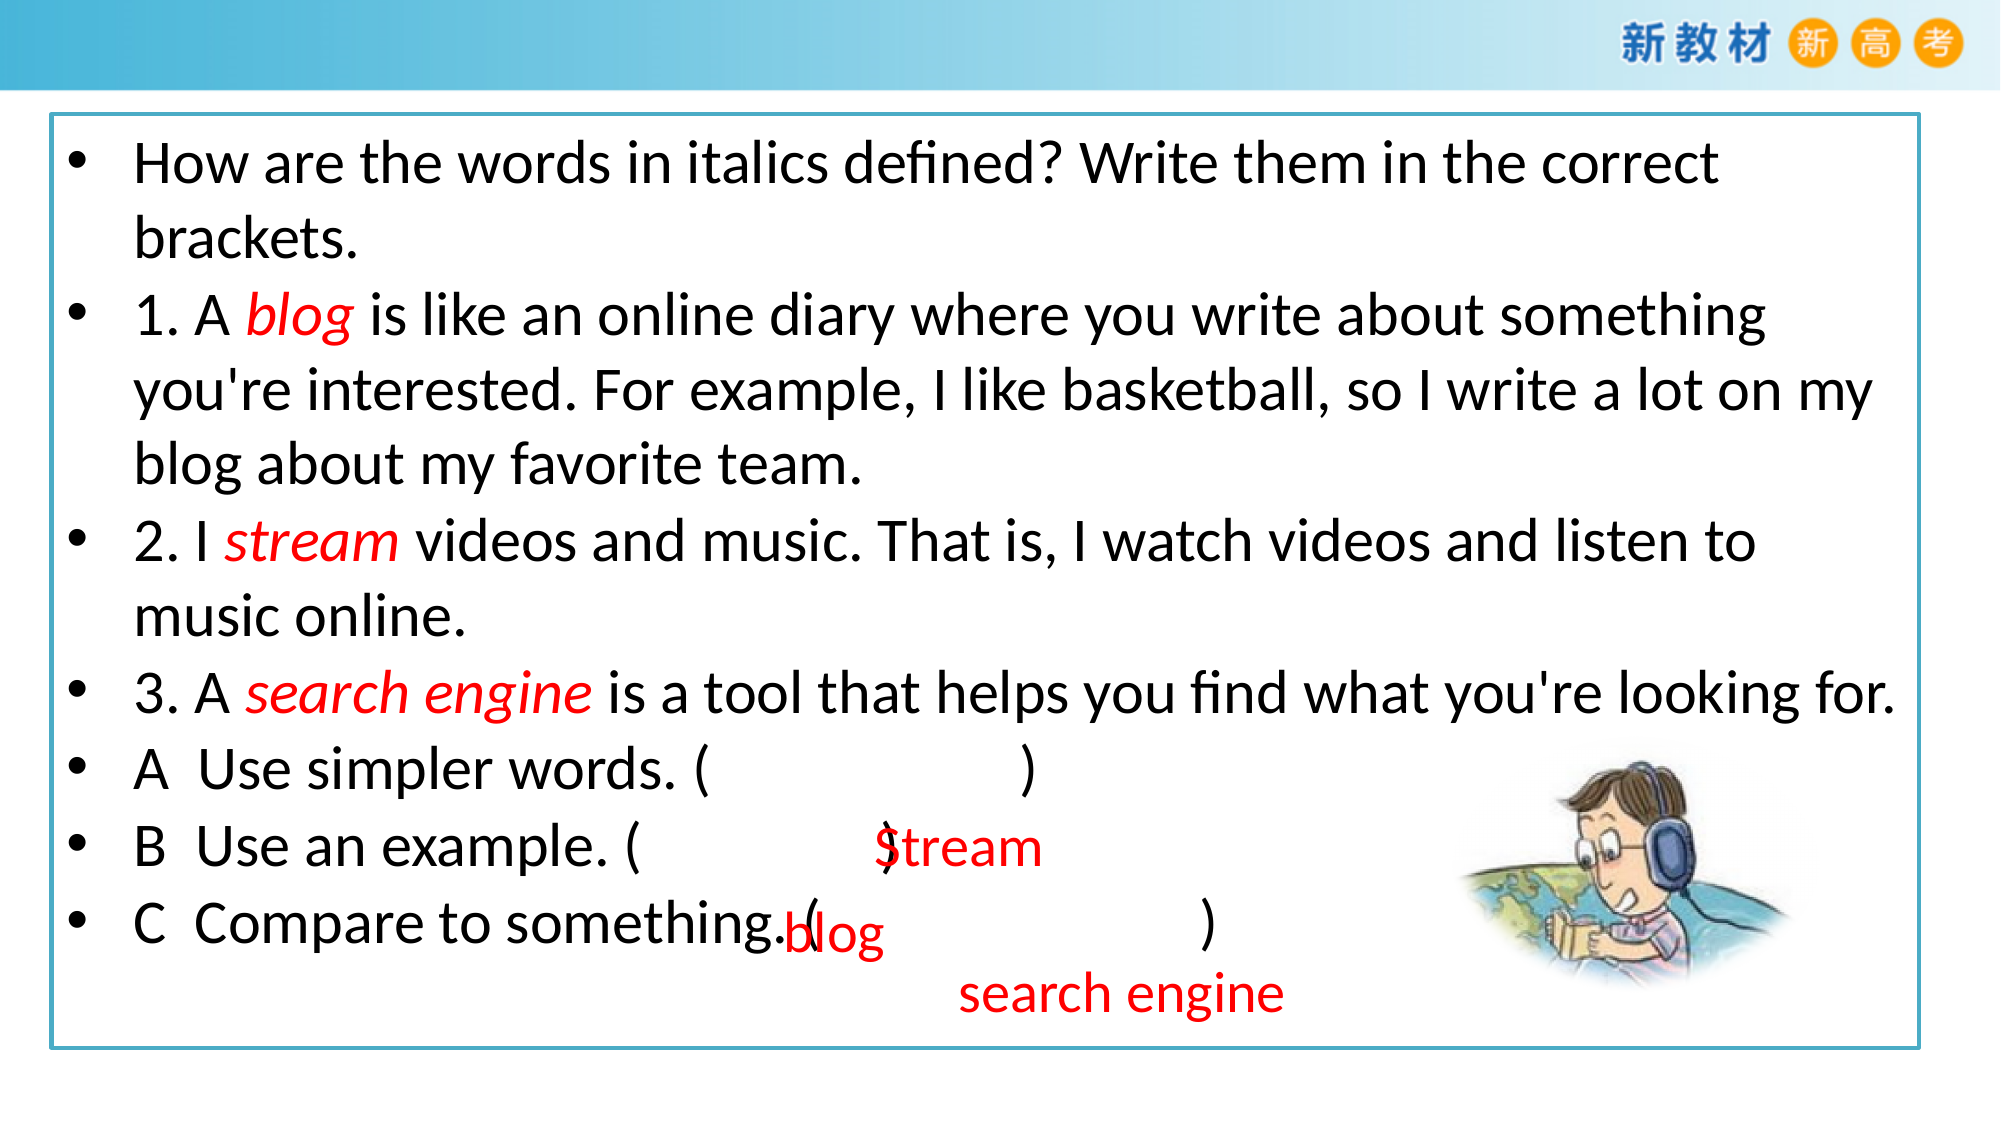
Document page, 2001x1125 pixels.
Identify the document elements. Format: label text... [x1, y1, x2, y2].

text_box blog [768, 886, 901, 971]
text_box search engine [943, 947, 1301, 1032]
text_box Stream [860, 800, 1060, 886]
list How are the words in italics defined? Write them in the correct brackets. 1. A blog is like an online diary where you write about something you're interested. For example, I like basketball, so I write a lot on my blog about my favorite team. 2. I stream videos and music. That is, I watch videos and listen to music online. 3. A search engine is a tool that helps you find what you're looking for. A Use simpler words. ( ) B Use an example. ( ) C Compare to something. ( ) [49, 112, 1921, 1050]
picture [0, 0, 2001, 1125]
